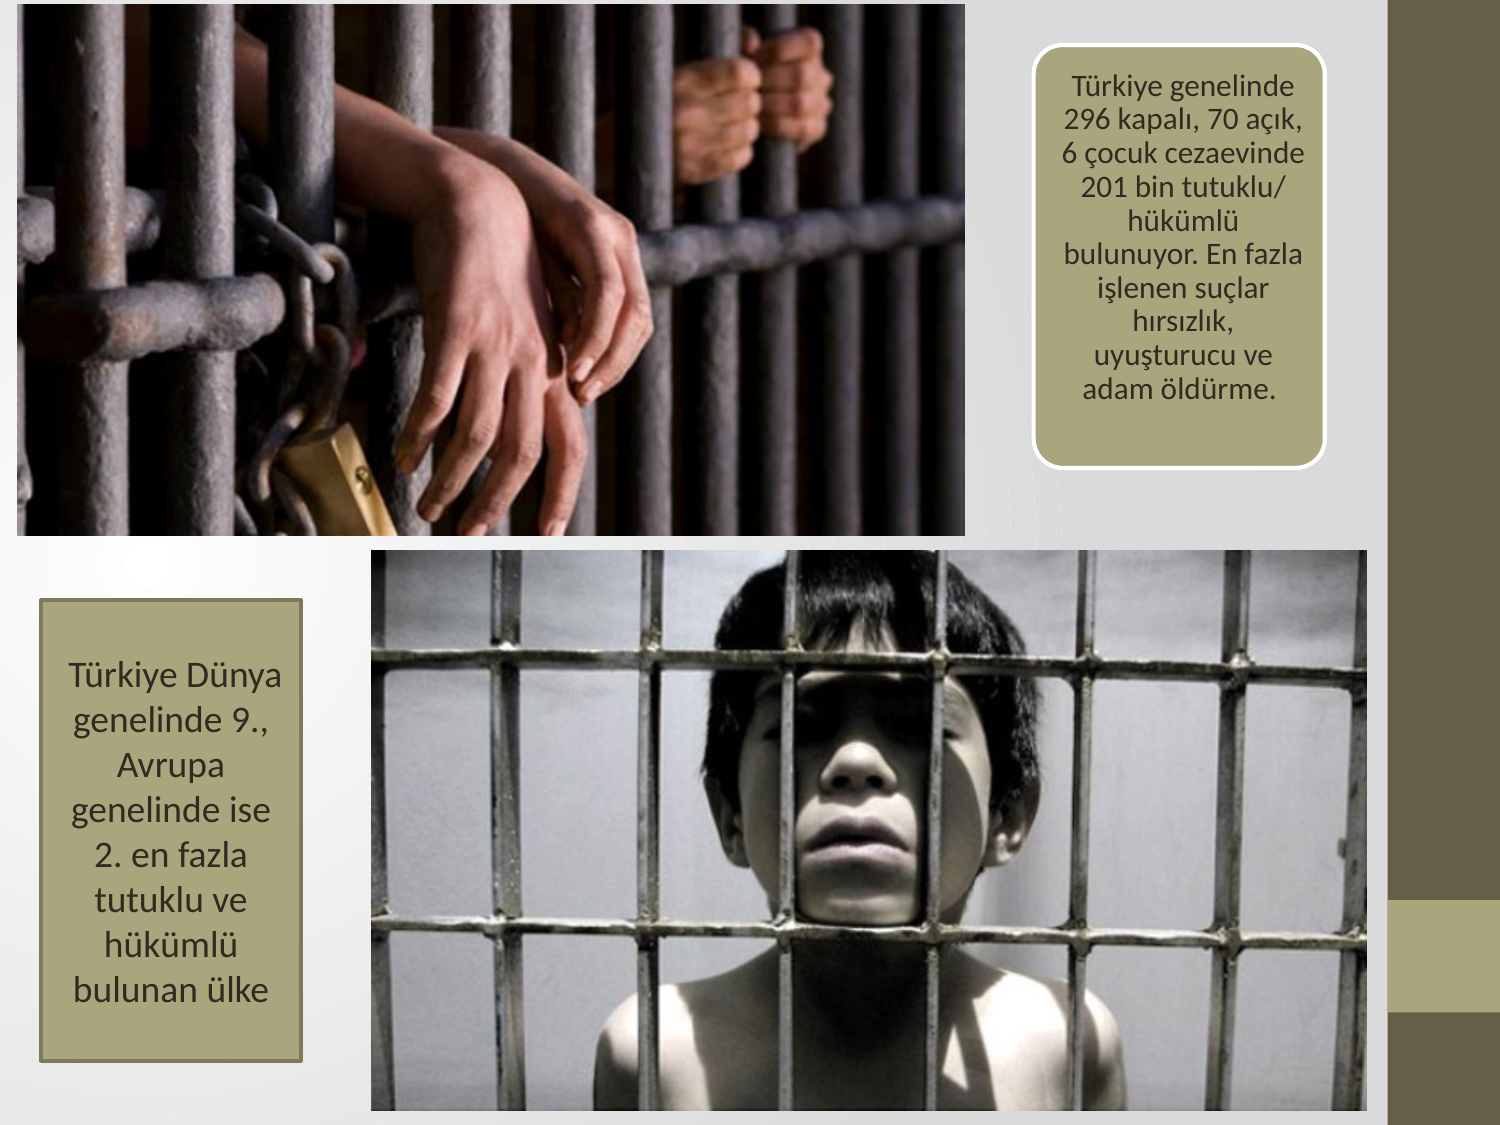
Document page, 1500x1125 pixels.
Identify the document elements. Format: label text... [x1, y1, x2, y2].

picture [371, 550, 1368, 1111]
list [17, 3, 965, 536]
text_box Türkiye Dünya genelinde 9., Avrupa genelinde ise 2. en fazla tutuklu ve hükümlü bulunan ülke [39, 598, 303, 1063]
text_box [1032, 44, 1326, 469]
